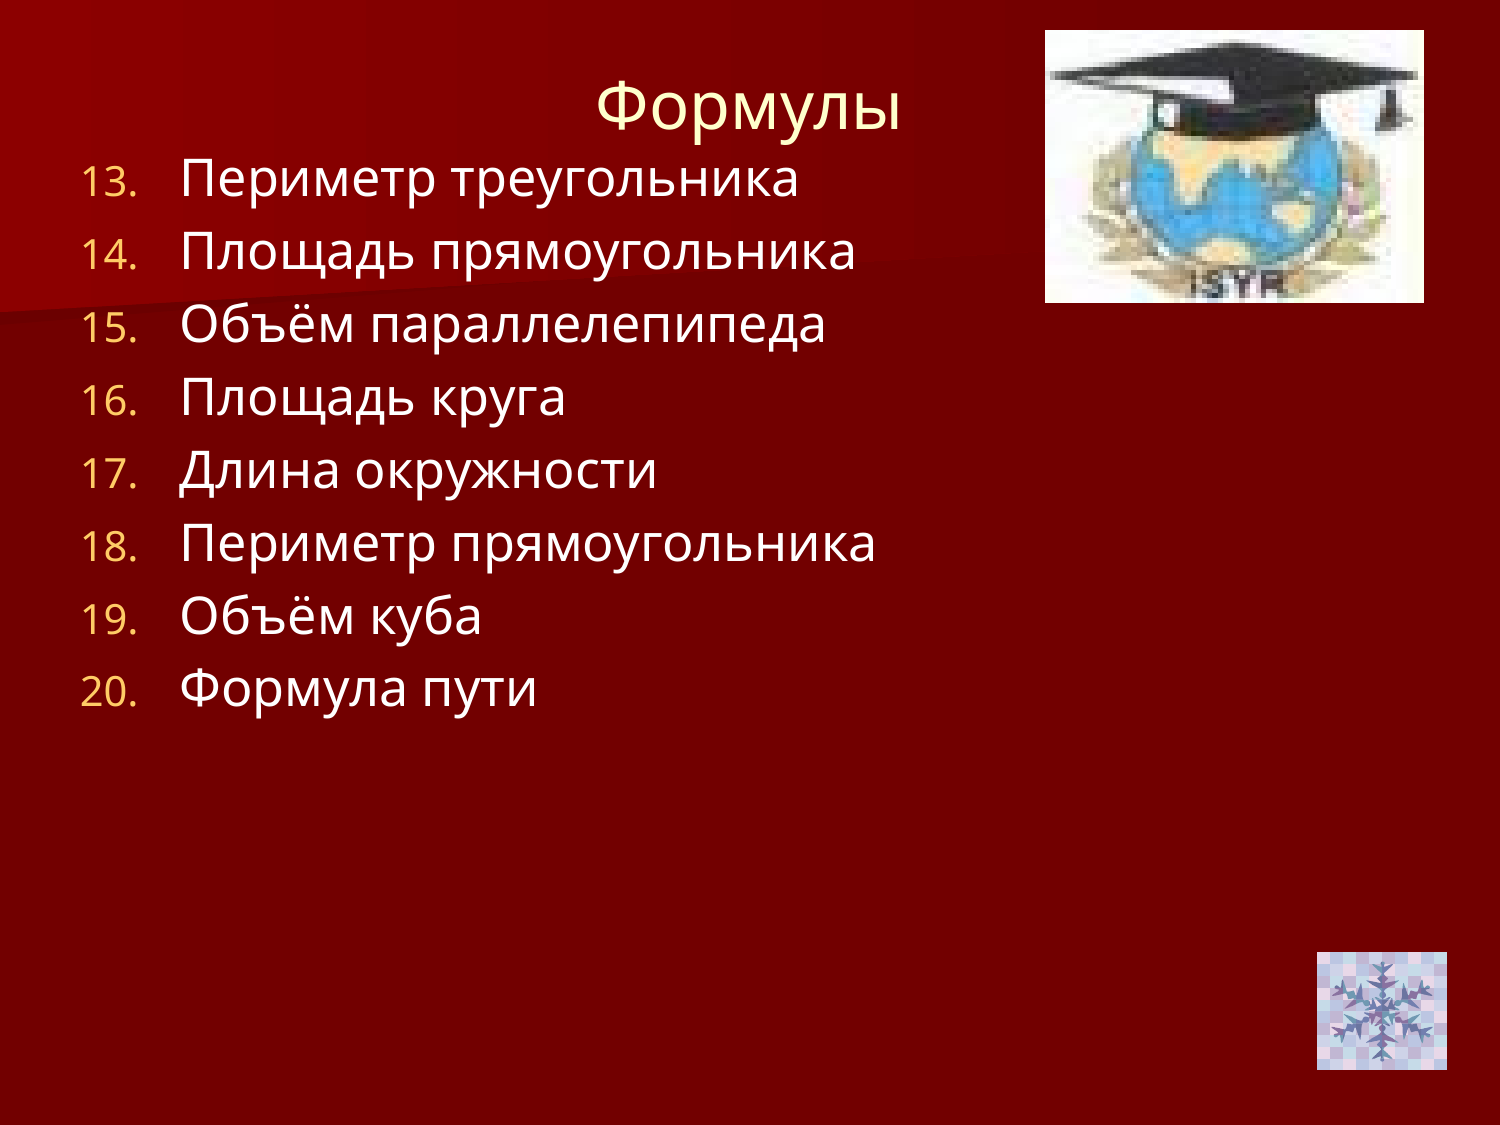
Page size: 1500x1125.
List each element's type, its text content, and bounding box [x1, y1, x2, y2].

picture [1316, 951, 1448, 1071]
title Формулы [74, 44, 1040, 136]
list Периметр треугольника Площадь прямоугольника Объём параллелепипеда Площадь круга Длина окружности Периметр прямоугольника Объём куба Формула пути [64, 136, 1416, 989]
picture [1045, 30, 1424, 303]
